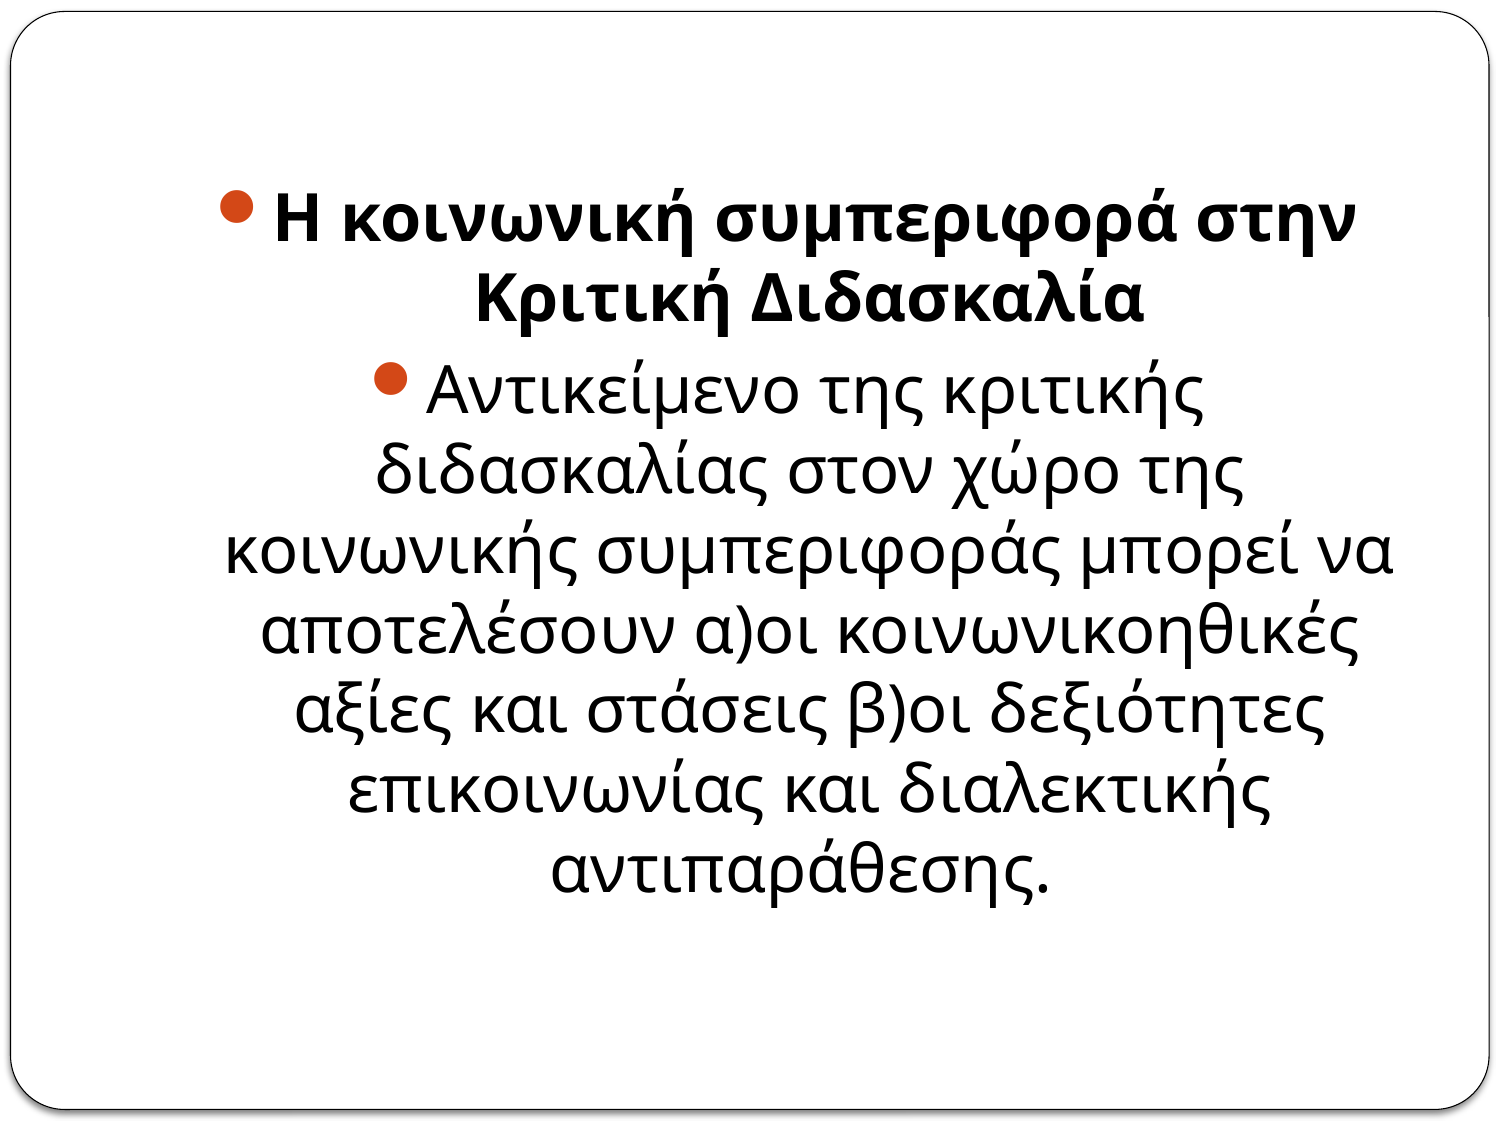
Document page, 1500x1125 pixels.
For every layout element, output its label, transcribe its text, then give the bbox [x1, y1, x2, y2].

list Η κοινωνική συμπεριφορά στην Κριτική Διδασκαλία Αντικείμενο της κριτικής διδασκαλίας στον χώρο της κοινωνικής συμπεριφοράς μπορεί να αποτελέσουν α)οι κοινωνικοηθικές αξίες και στάσεις β)οι δεξιότητες επικοινωνίας και διαλεκτικής αντιπαράθεσης. [150, 90, 1425, 988]
